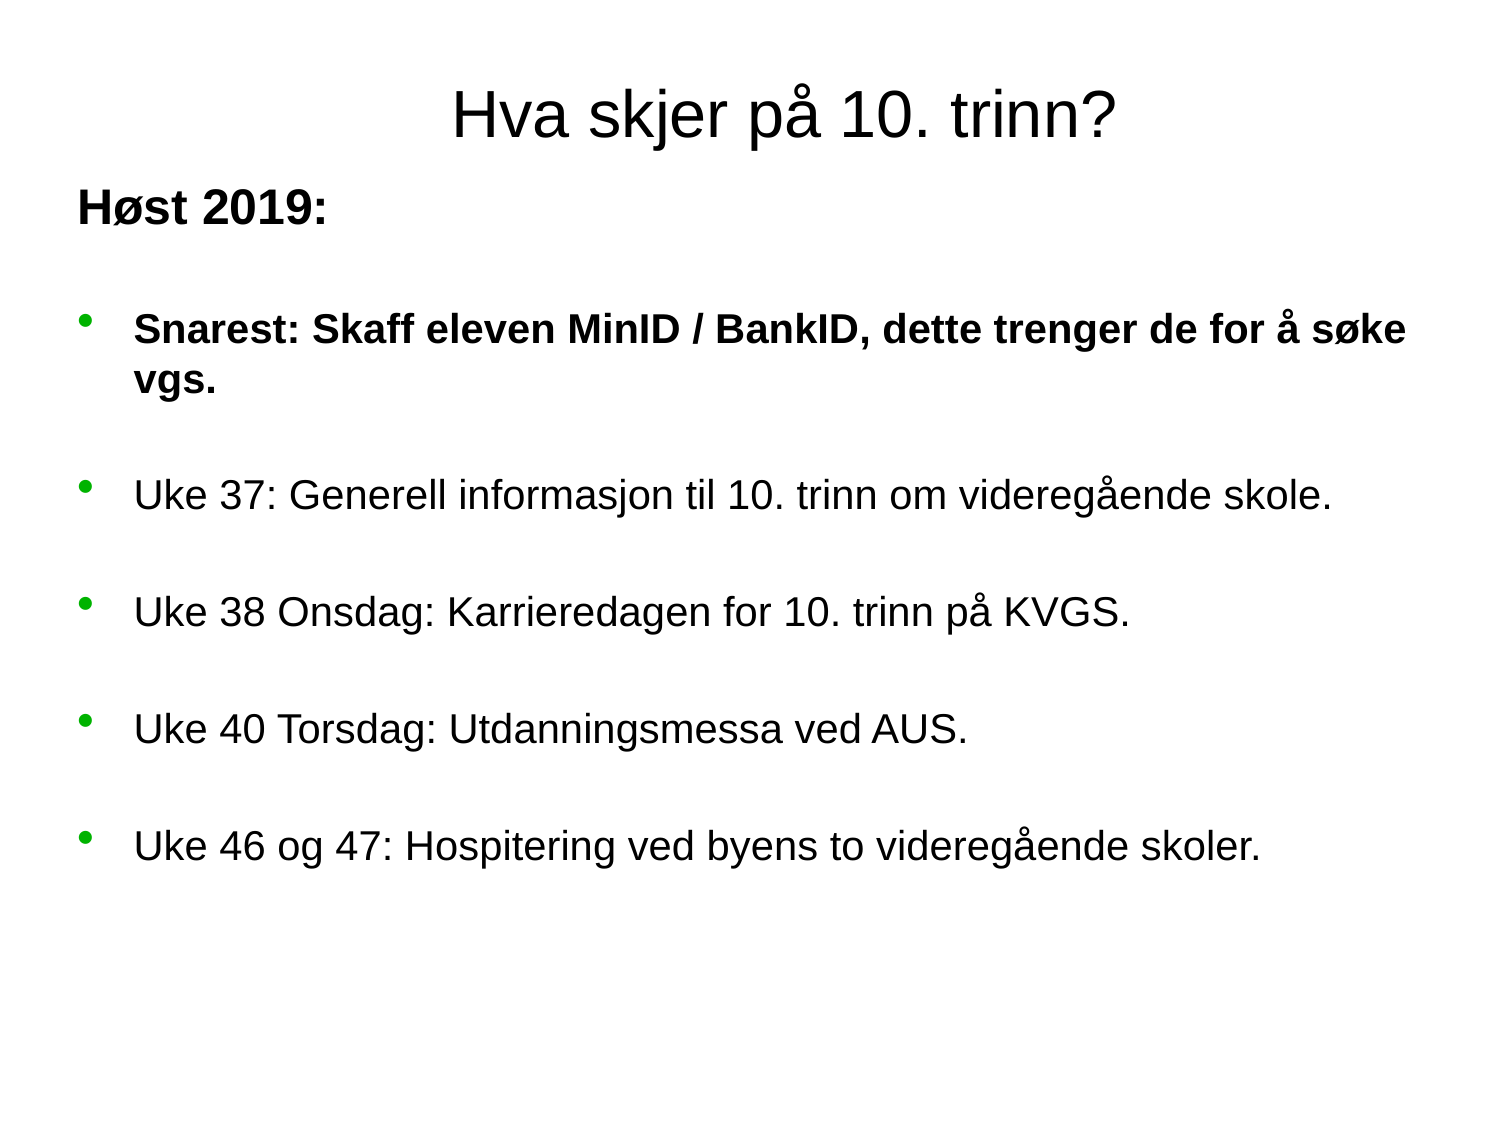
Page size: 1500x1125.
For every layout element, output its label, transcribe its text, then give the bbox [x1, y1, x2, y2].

text_box Høst 2019: Snarest: Skaff eleven MinID / BankID, dette trenger de for å søke vgs. Uke 37: Generell informasjon til 10. trinn om videregående skole. Uke 38 Onsdag: Karrieredagen for 10. trinn på KVGS. Uke 40 Torsdag: Utdanningsmessa ved AUS. Uke 46 og 47: Hospitering ved byens to videregående skoler. [62, 167, 1445, 1080]
text_box Hva skjer på 10. trinn? [99, 48, 1469, 174]
